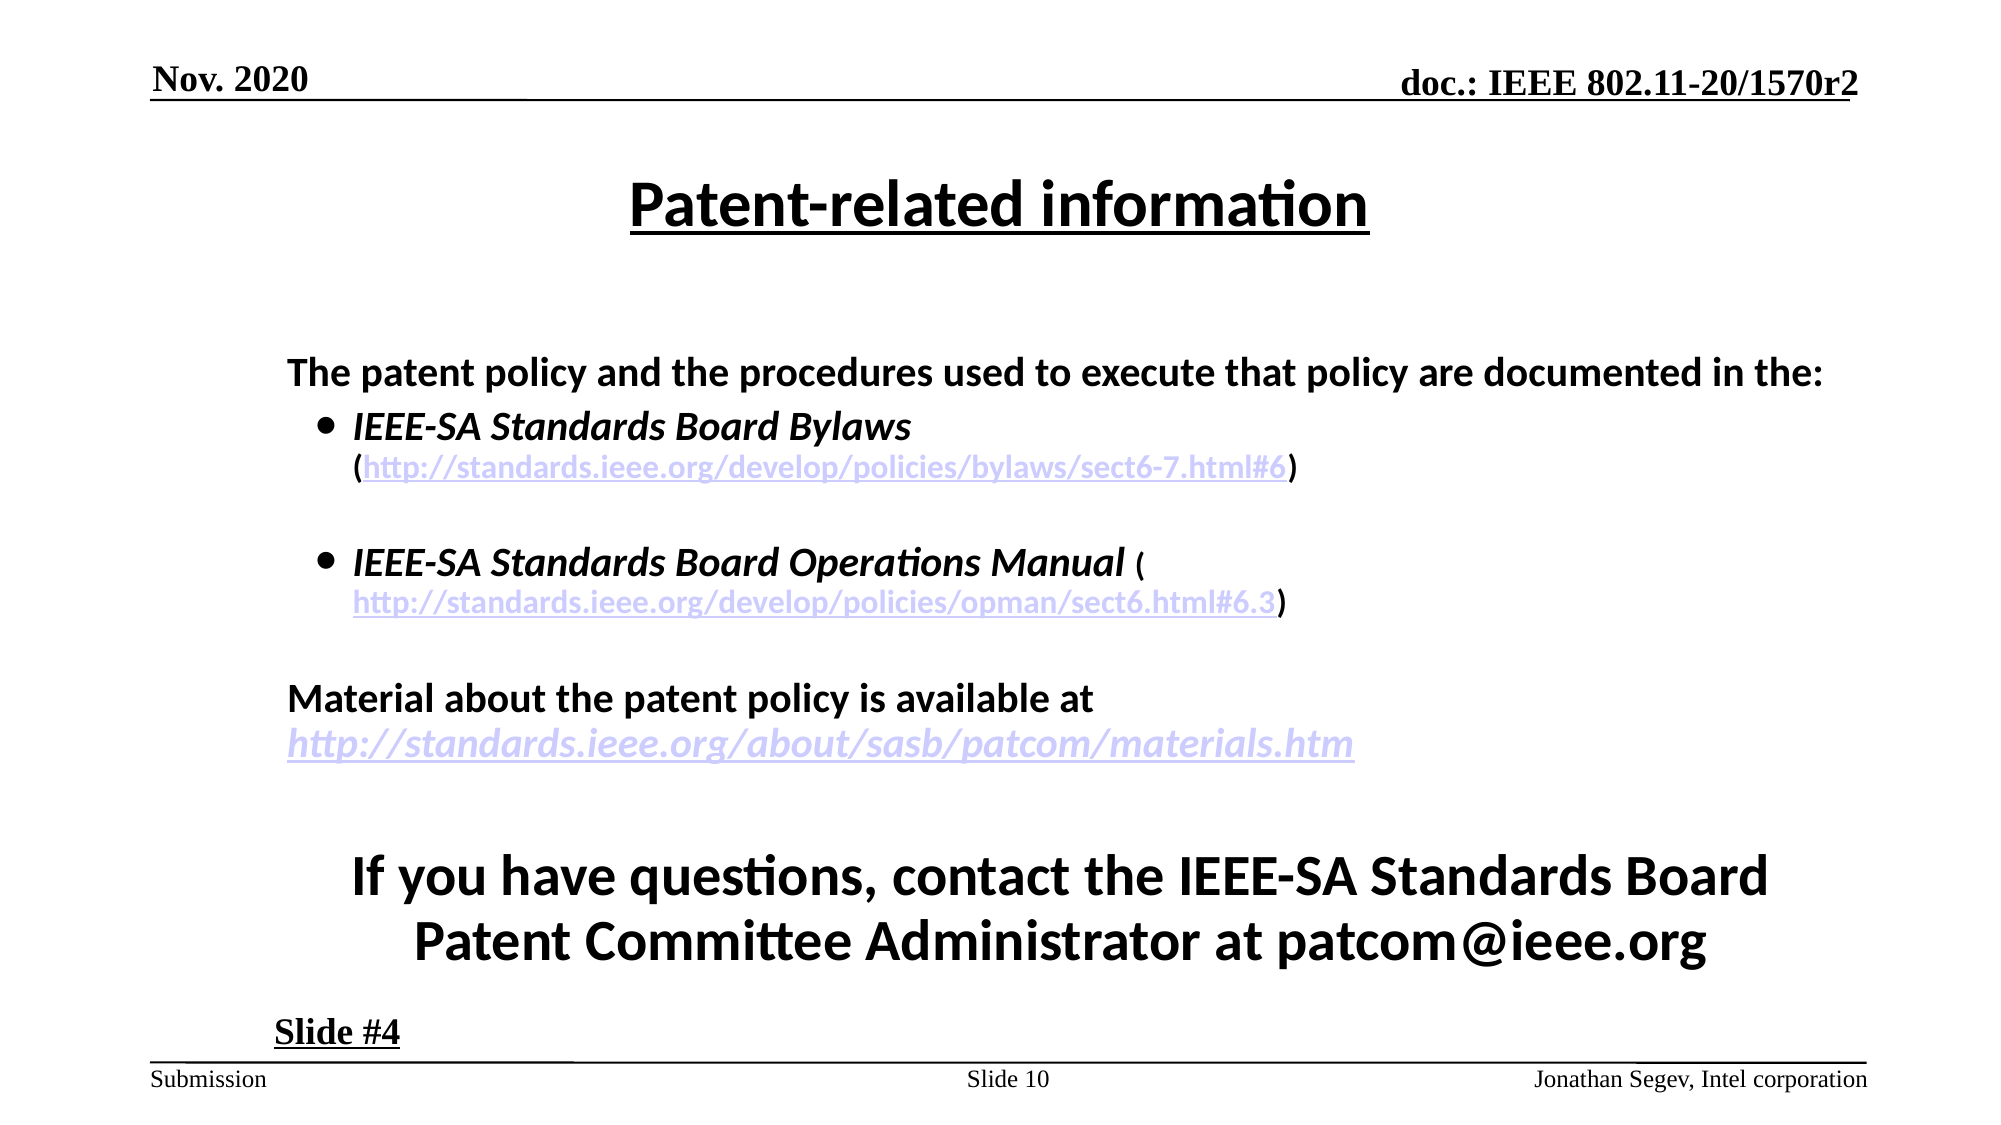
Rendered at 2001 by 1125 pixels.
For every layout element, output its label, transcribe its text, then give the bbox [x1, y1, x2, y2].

text_box Slide #4 [259, 999, 416, 1060]
list The patent policy and the procedures used to execute that policy are documented in the: IEEE-SA Standards Board Bylaws (http://standards.ieee.org/develop/policies/bylaws/sect6-7.html#6) IEEE-SA Standards Board Operations Manual (http://standards.ieee.org/develop/policies/opman/sect6.html#6.3) Material about the patent policy is available at http://standards.ieee.org/about/sasb/patcom/materials.htm If you have questions, contact the IEEE-SA Standards Board Patent Committee Administrator at patcom@ieee.org [149, 324, 1850, 1000]
footer Jonathan Segev, Intel corporation [1171, 1061, 1869, 1093]
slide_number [152, 54, 563, 100]
slide_number Slide 10 [950, 1061, 1067, 1123]
title Patent-related information [149, 112, 1850, 288]
